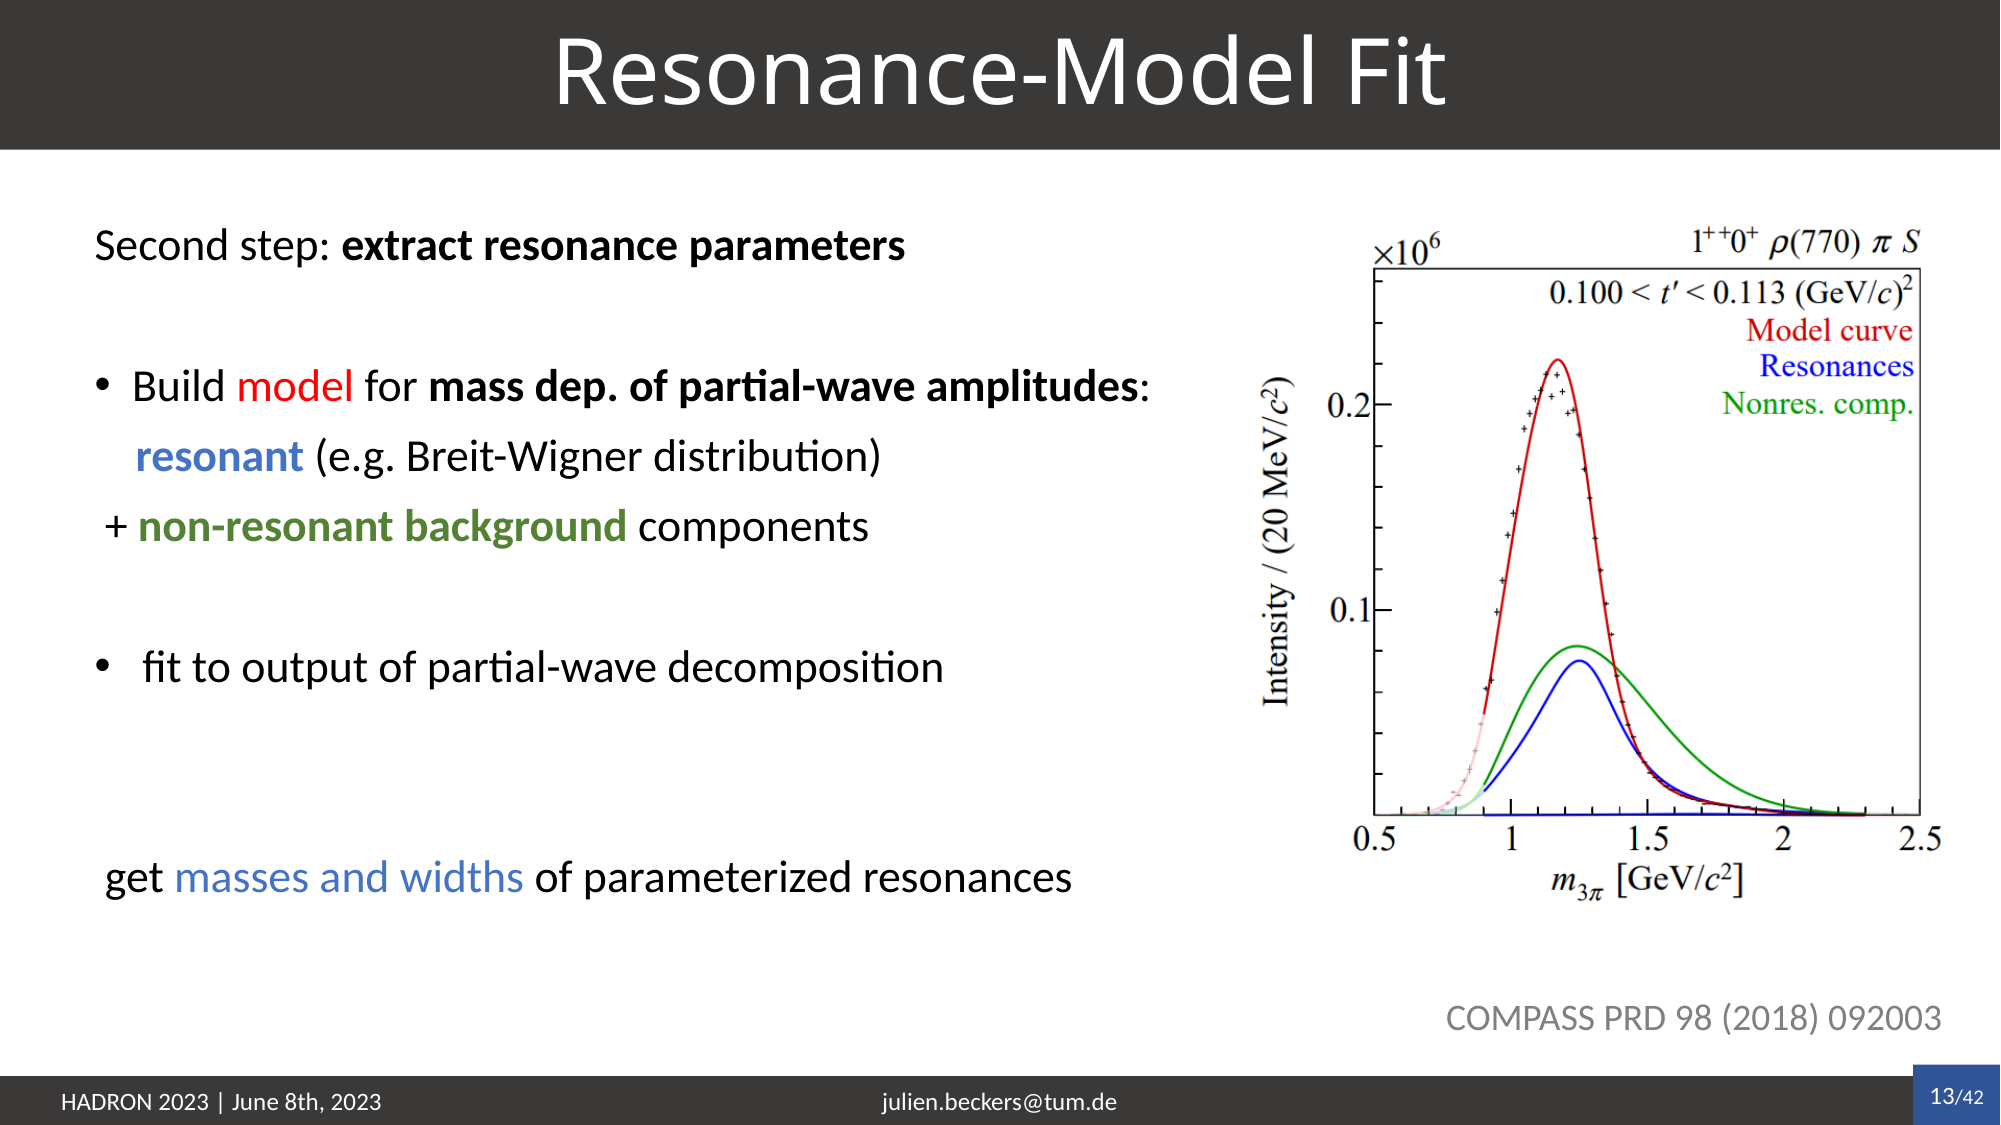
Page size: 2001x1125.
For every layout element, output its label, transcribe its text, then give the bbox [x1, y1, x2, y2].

picture [1223, 179, 2000, 918]
title Resonance-Model Fit [0, 0, 2000, 150]
text_box COMPASS PRD 98 (2018) 092003 [1431, 985, 1958, 1046]
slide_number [0, 1076, 444, 1125]
footer julien.beckers@tum.de [444, 1076, 1913, 1125]
slide_number 13/42 [1913, 1064, 2000, 1125]
